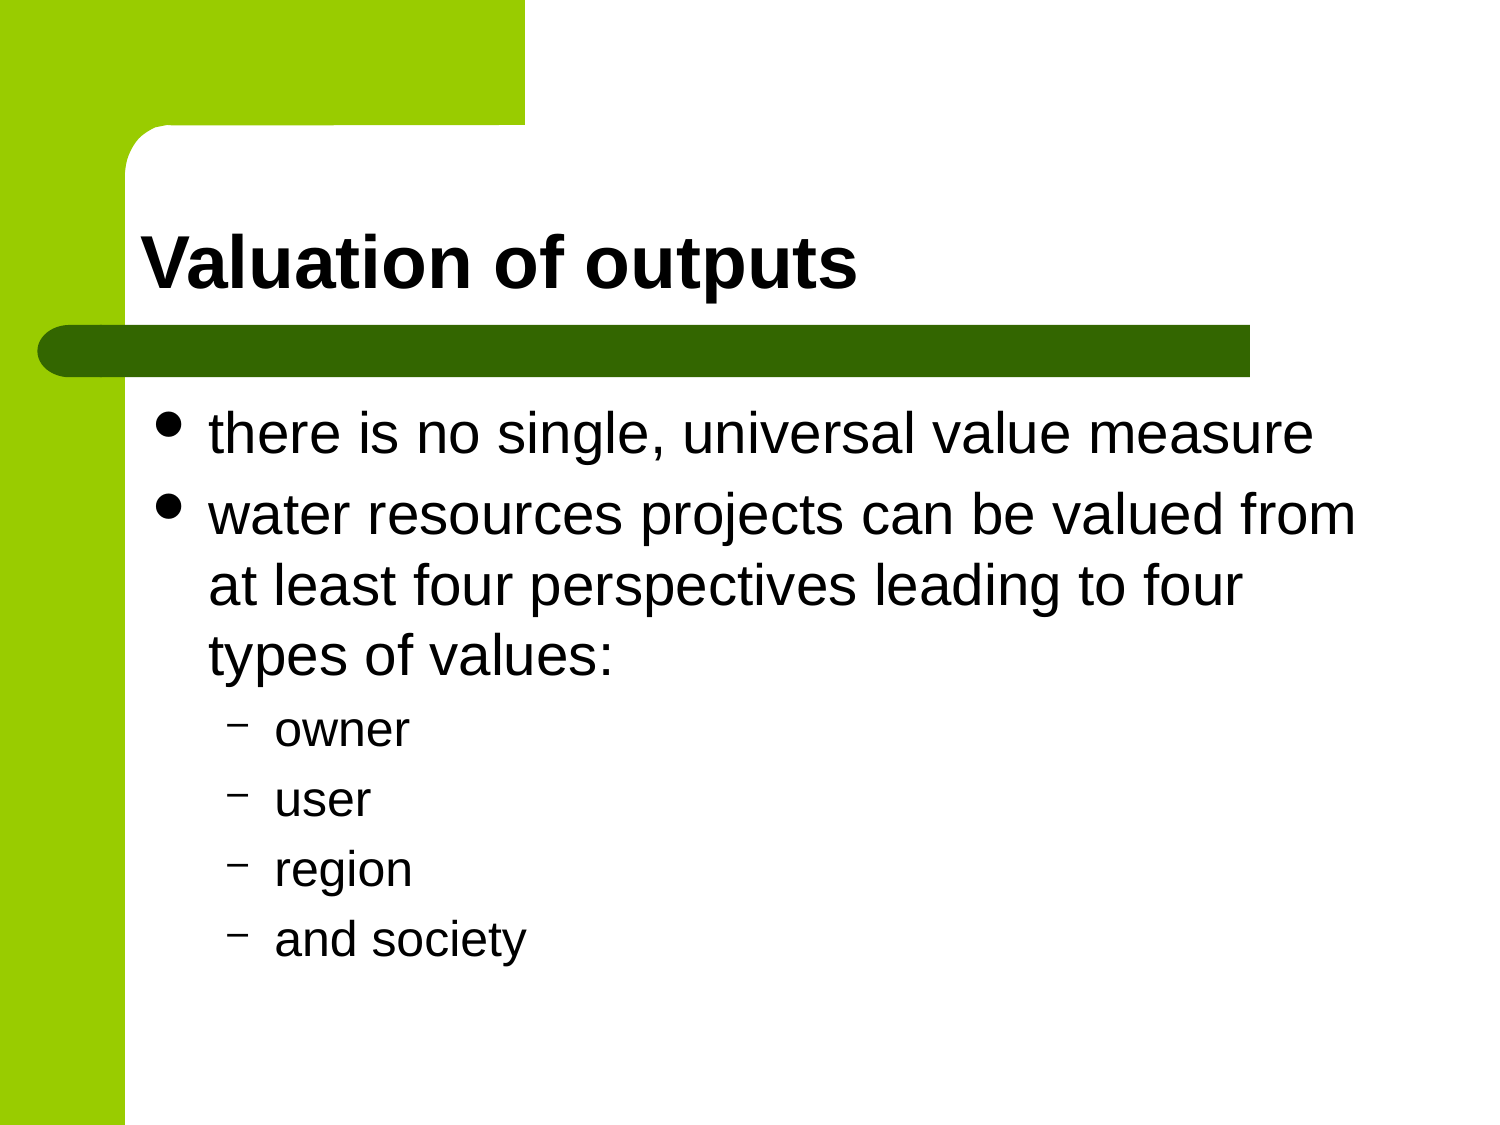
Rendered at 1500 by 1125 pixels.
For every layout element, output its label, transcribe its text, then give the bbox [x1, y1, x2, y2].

list there is no single, universal value measure water resources projects can be valued from at least four perspectives leading to four types of values: owner user region and society [137, 387, 1400, 999]
title Valuation of outputs [124, 124, 1426, 313]
